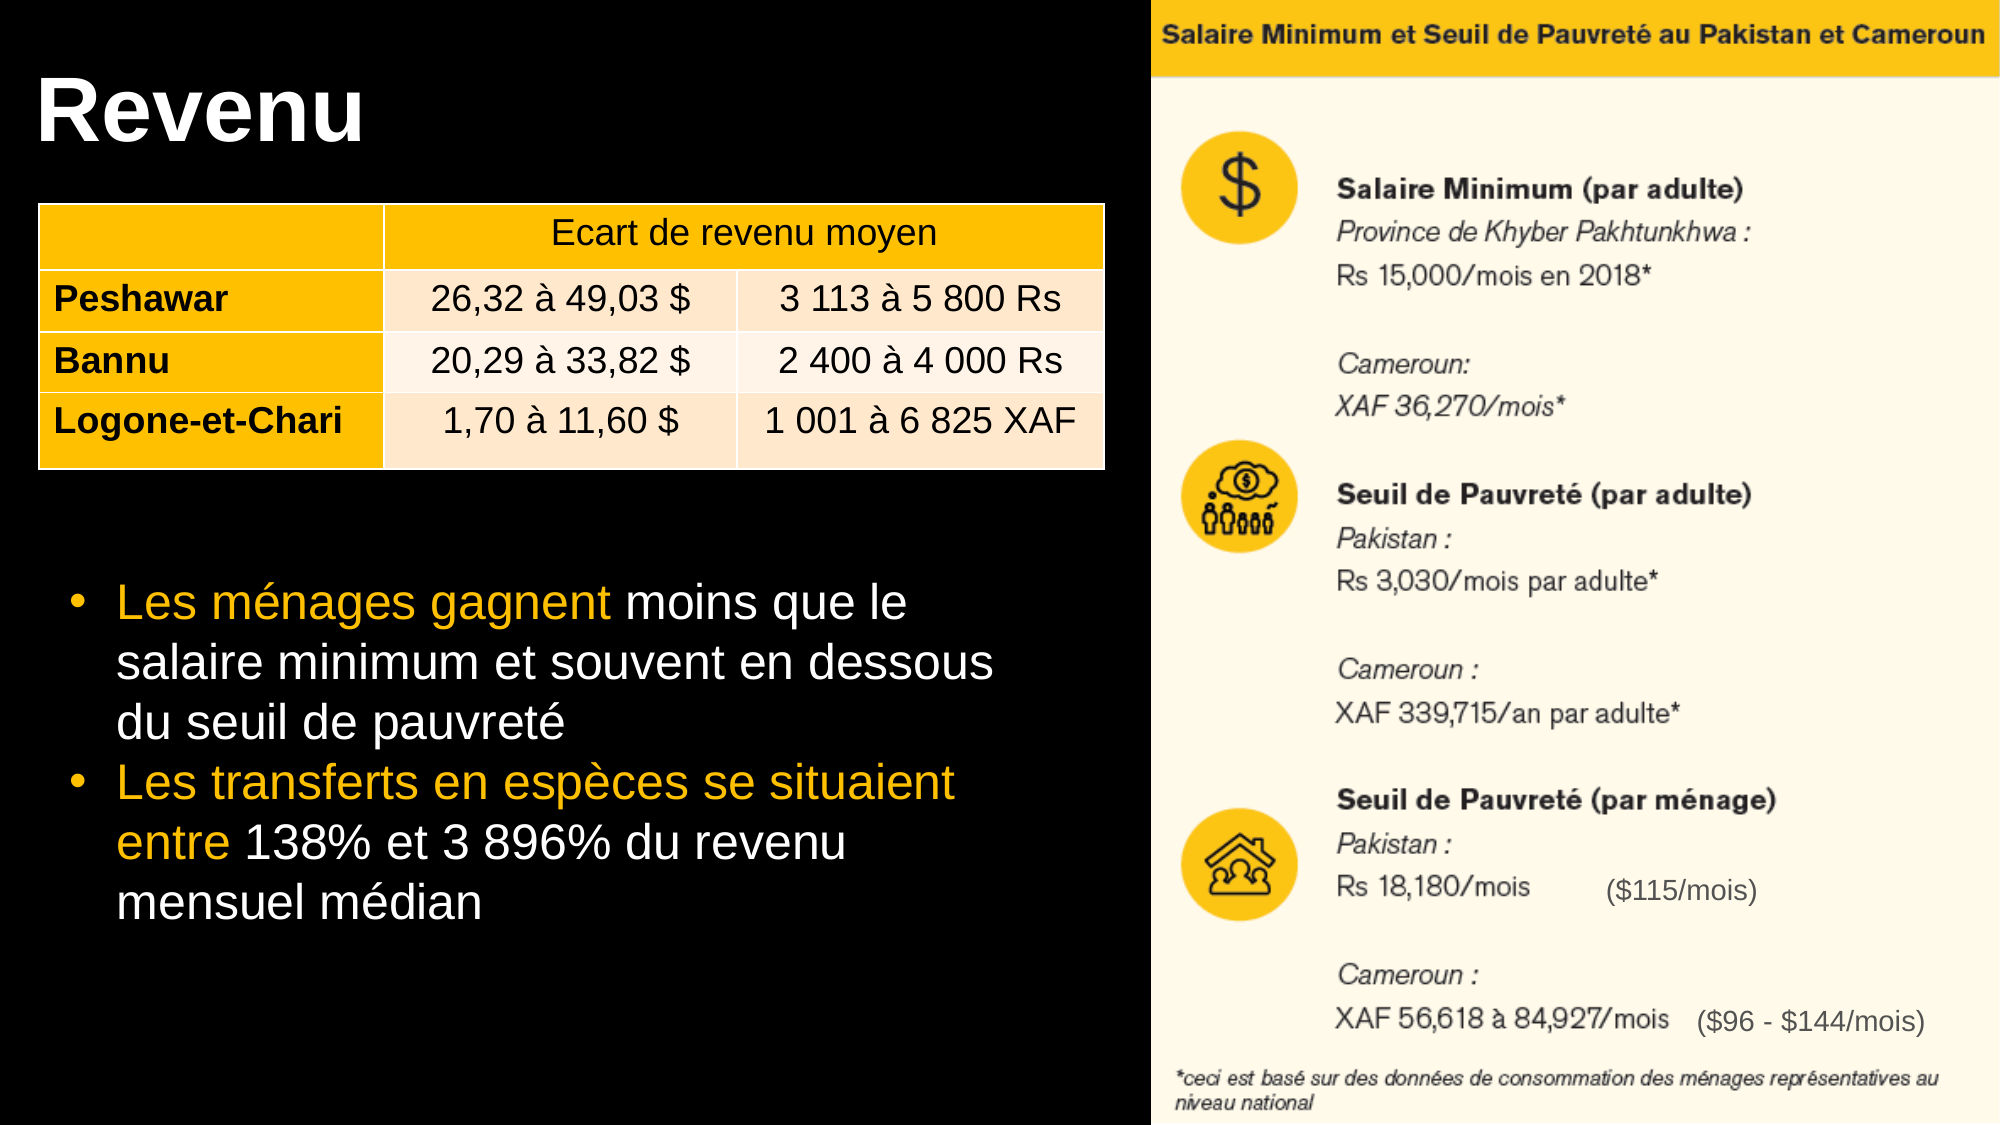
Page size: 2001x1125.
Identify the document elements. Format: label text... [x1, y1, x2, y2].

table_cell Bannu [40, 333, 383, 392]
table_cell Peshawar [40, 271, 383, 331]
table_cell 26,32 à 49,03 $ [385, 271, 736, 331]
title Revenu [20, 20, 1123, 204]
table_cell 1,70 à 11,60 $ [385, 393, 736, 468]
table_cell Logone-et-Chari [40, 393, 383, 468]
table_cell 1 001 à 6 825 XAF [738, 393, 1103, 468]
table_cell 20,29 à 33,82 $ [385, 333, 736, 392]
table_cell 3 113 à 5 800 Rs [738, 271, 1103, 331]
table_cell 2 400 à 4 000 Rs [738, 333, 1103, 392]
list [1151, 0, 2000, 1125]
table_header [40, 205, 383, 269]
table_header Ecart de revenu moyen [385, 205, 1103, 269]
text_box Les ménages gagnent moins que le salaire minimum et souvent en dessous du seuil de pauvreté Les transferts en espèces se situaient entre 138% et 3 896% du revenu mensuel médian [55, 562, 1057, 938]
